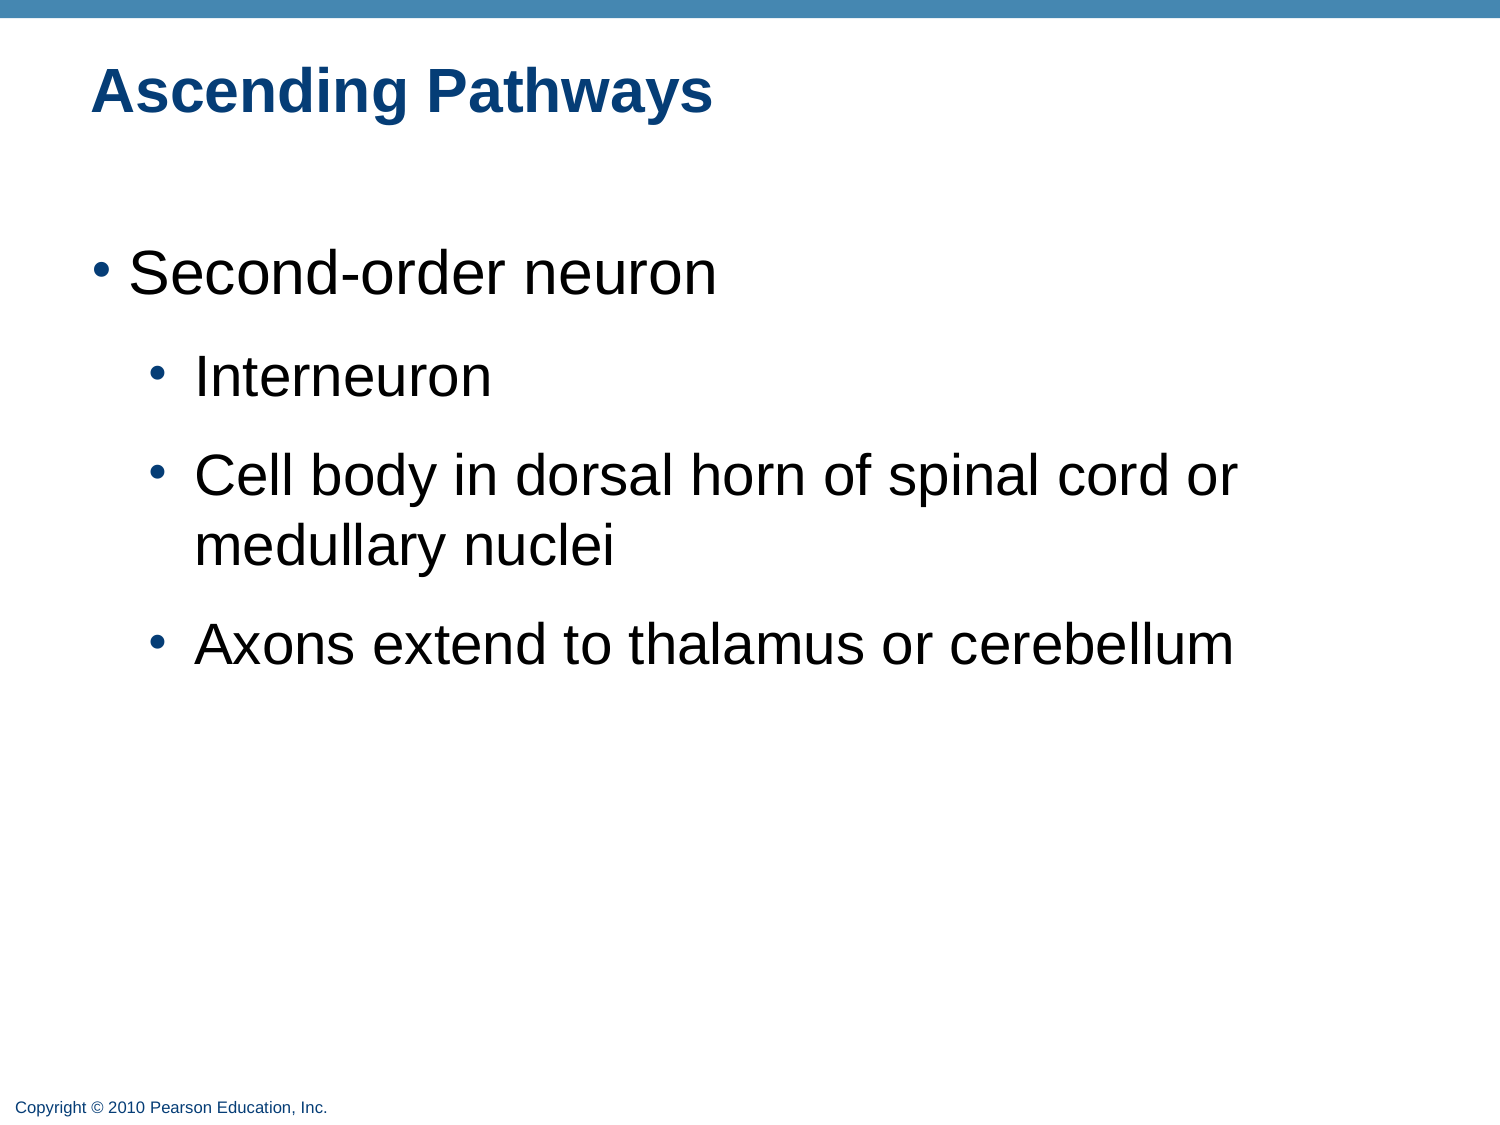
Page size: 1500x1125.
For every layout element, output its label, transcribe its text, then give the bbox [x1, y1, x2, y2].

title Ascending Pathways [74, 42, 1425, 144]
list Second-order neuron Interneuron Cell body in dorsal horn of spinal cord or medullary nuclei Axons extend to thalamus or cerebellum [75, 224, 1426, 1036]
